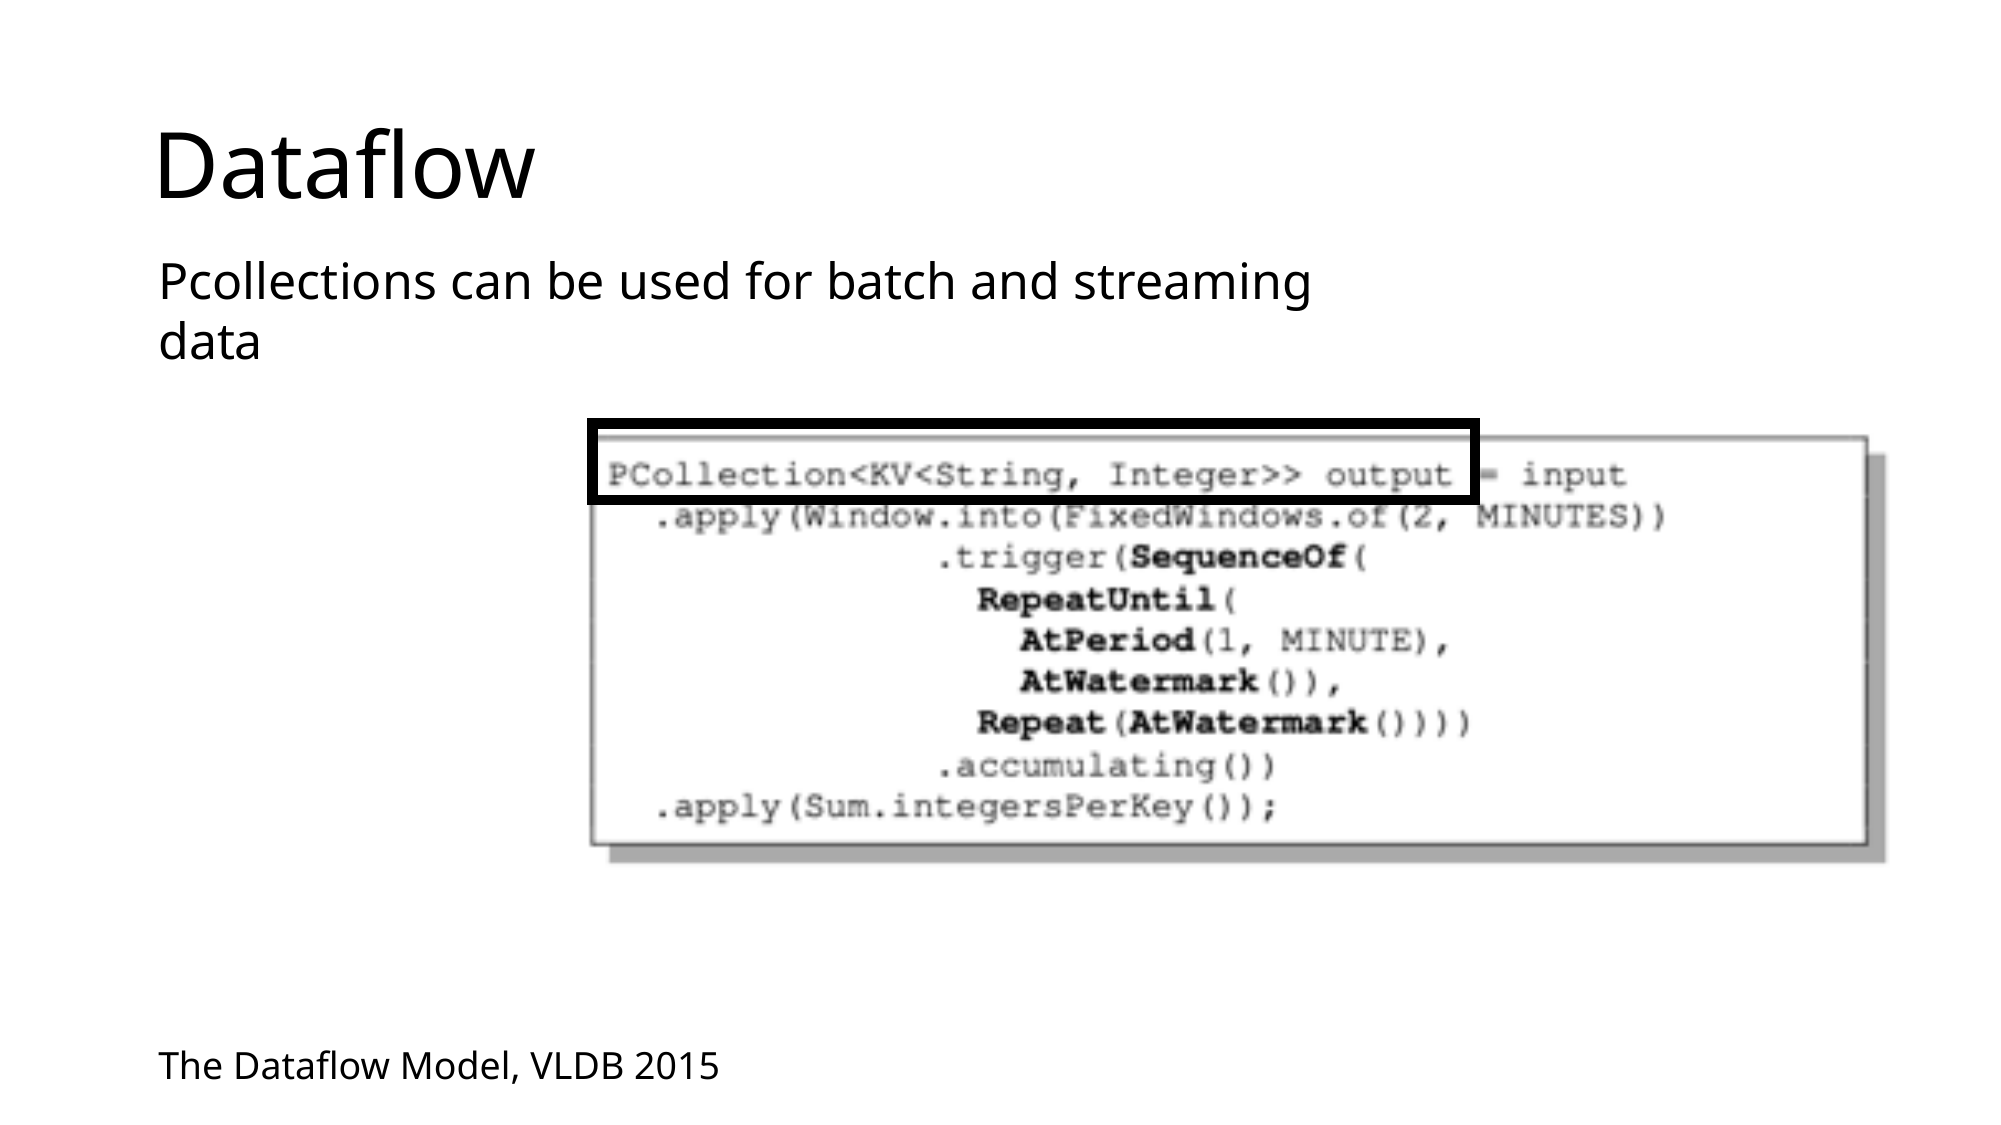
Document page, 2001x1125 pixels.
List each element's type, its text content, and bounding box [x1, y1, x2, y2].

title Dataflow [137, 59, 1863, 278]
picture [561, 423, 1956, 904]
text_box The Dataflow Model, VLDB 2015 [143, 1034, 1863, 1095]
text_box Pcollections can be used for batch and streaming data [143, 242, 1340, 378]
